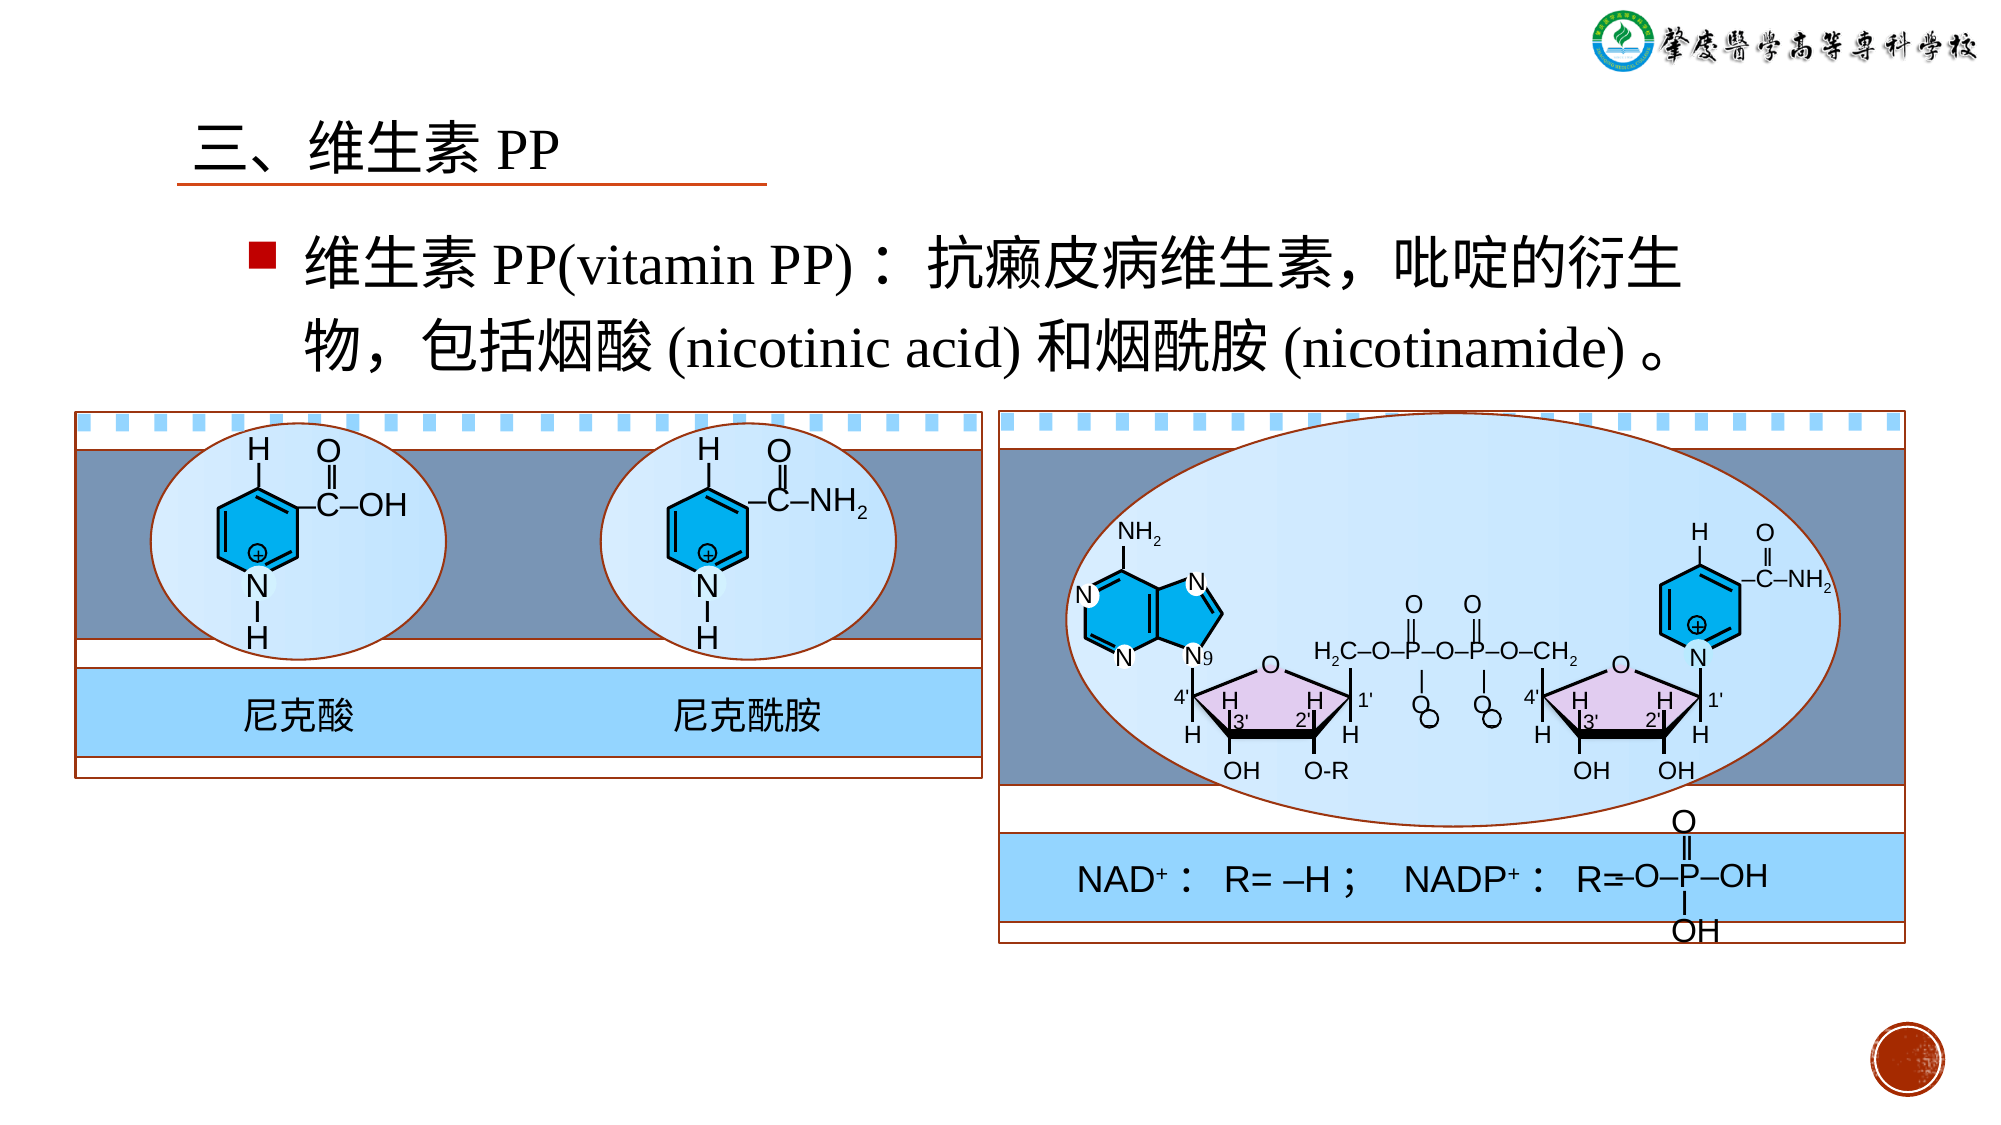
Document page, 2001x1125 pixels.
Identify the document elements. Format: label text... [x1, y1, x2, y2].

text_box 三、维生素PP [176, 90, 770, 189]
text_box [78, 415, 981, 775]
picture [1580, 9, 1989, 80]
text_box 维生素PP(vitamin PP)：抗癞皮病维生素，吡啶的衍生物，包括烟酸(nicotinic acid)和烟酰胺(nicotinamide)。 [230, 205, 1789, 390]
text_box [1001, 413, 1904, 956]
